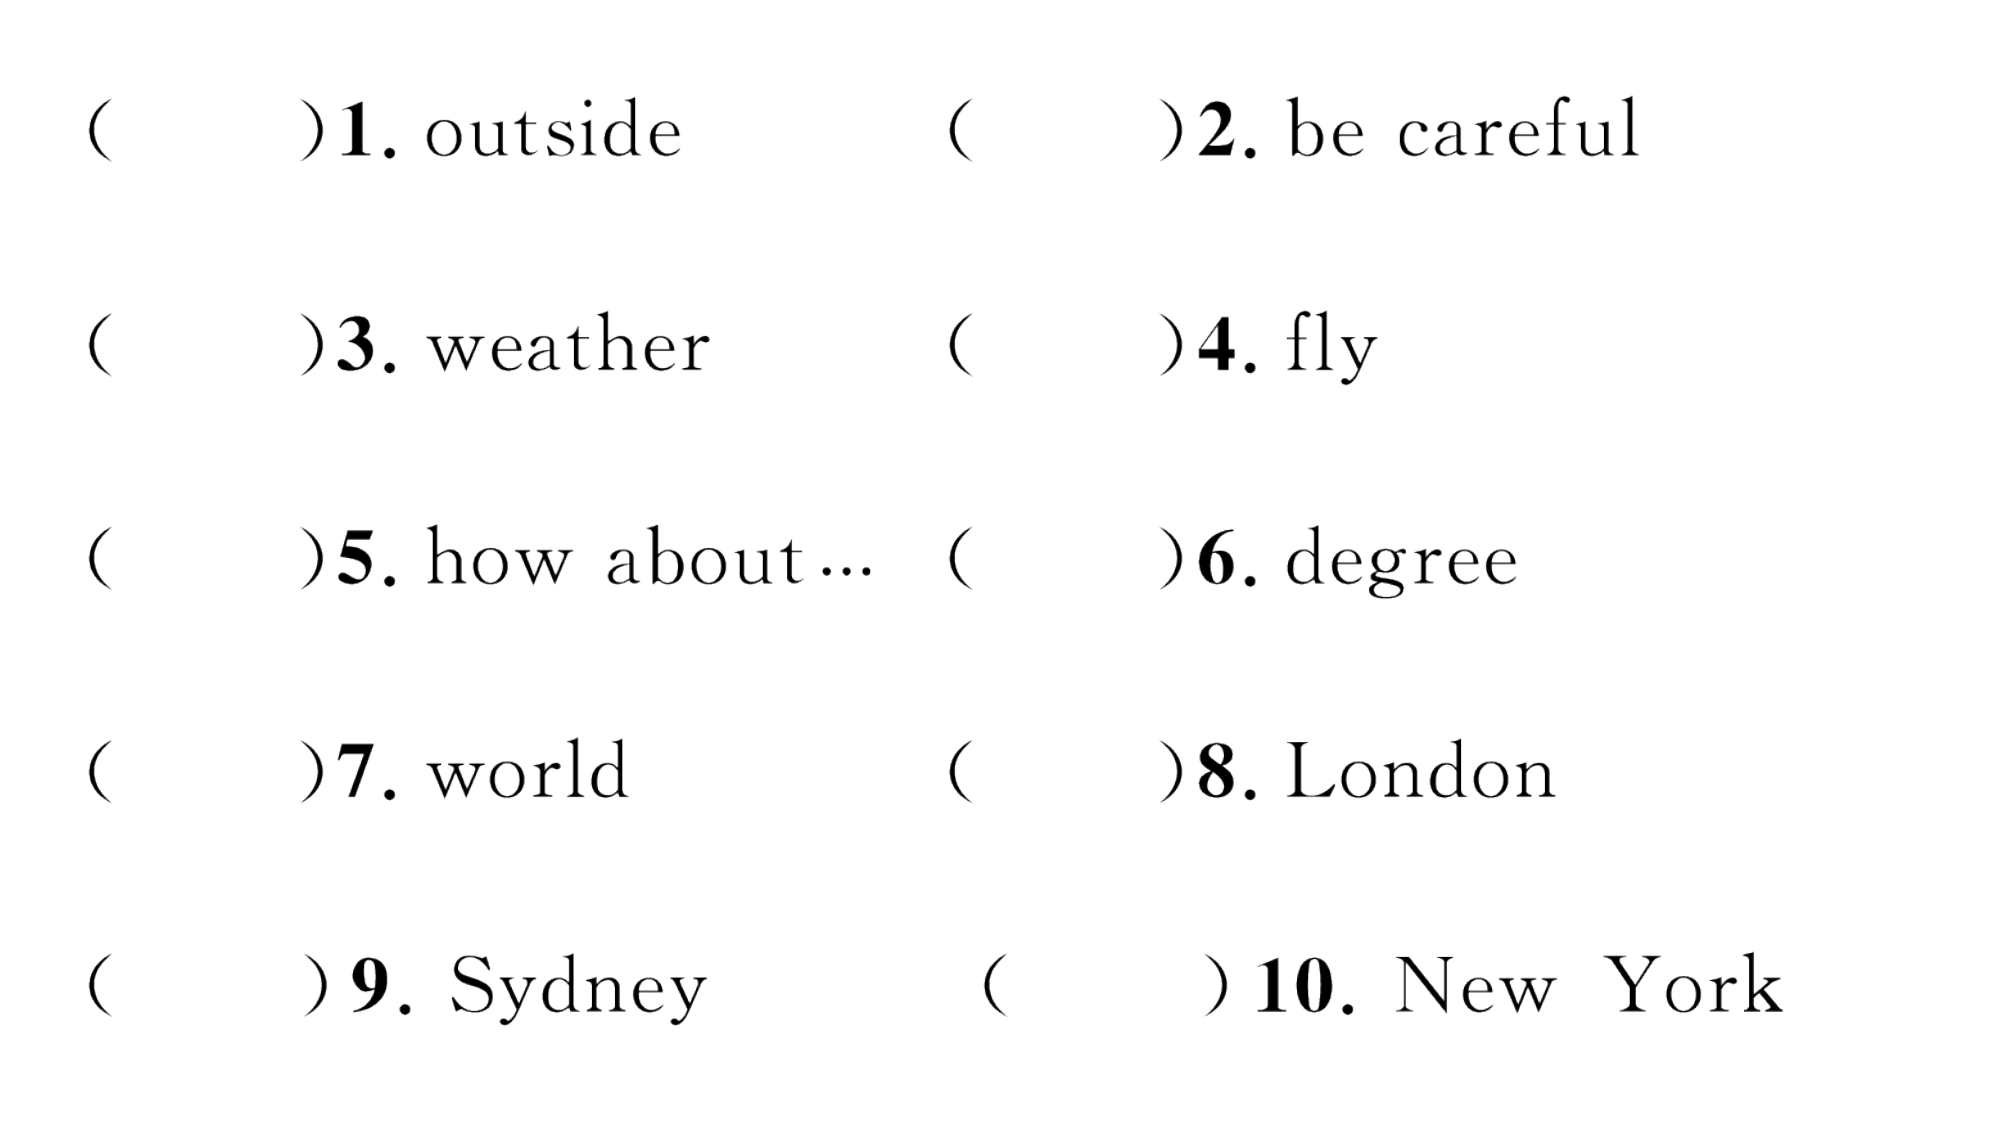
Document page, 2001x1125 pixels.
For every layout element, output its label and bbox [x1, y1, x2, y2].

picture [82, 0, 1848, 1115]
